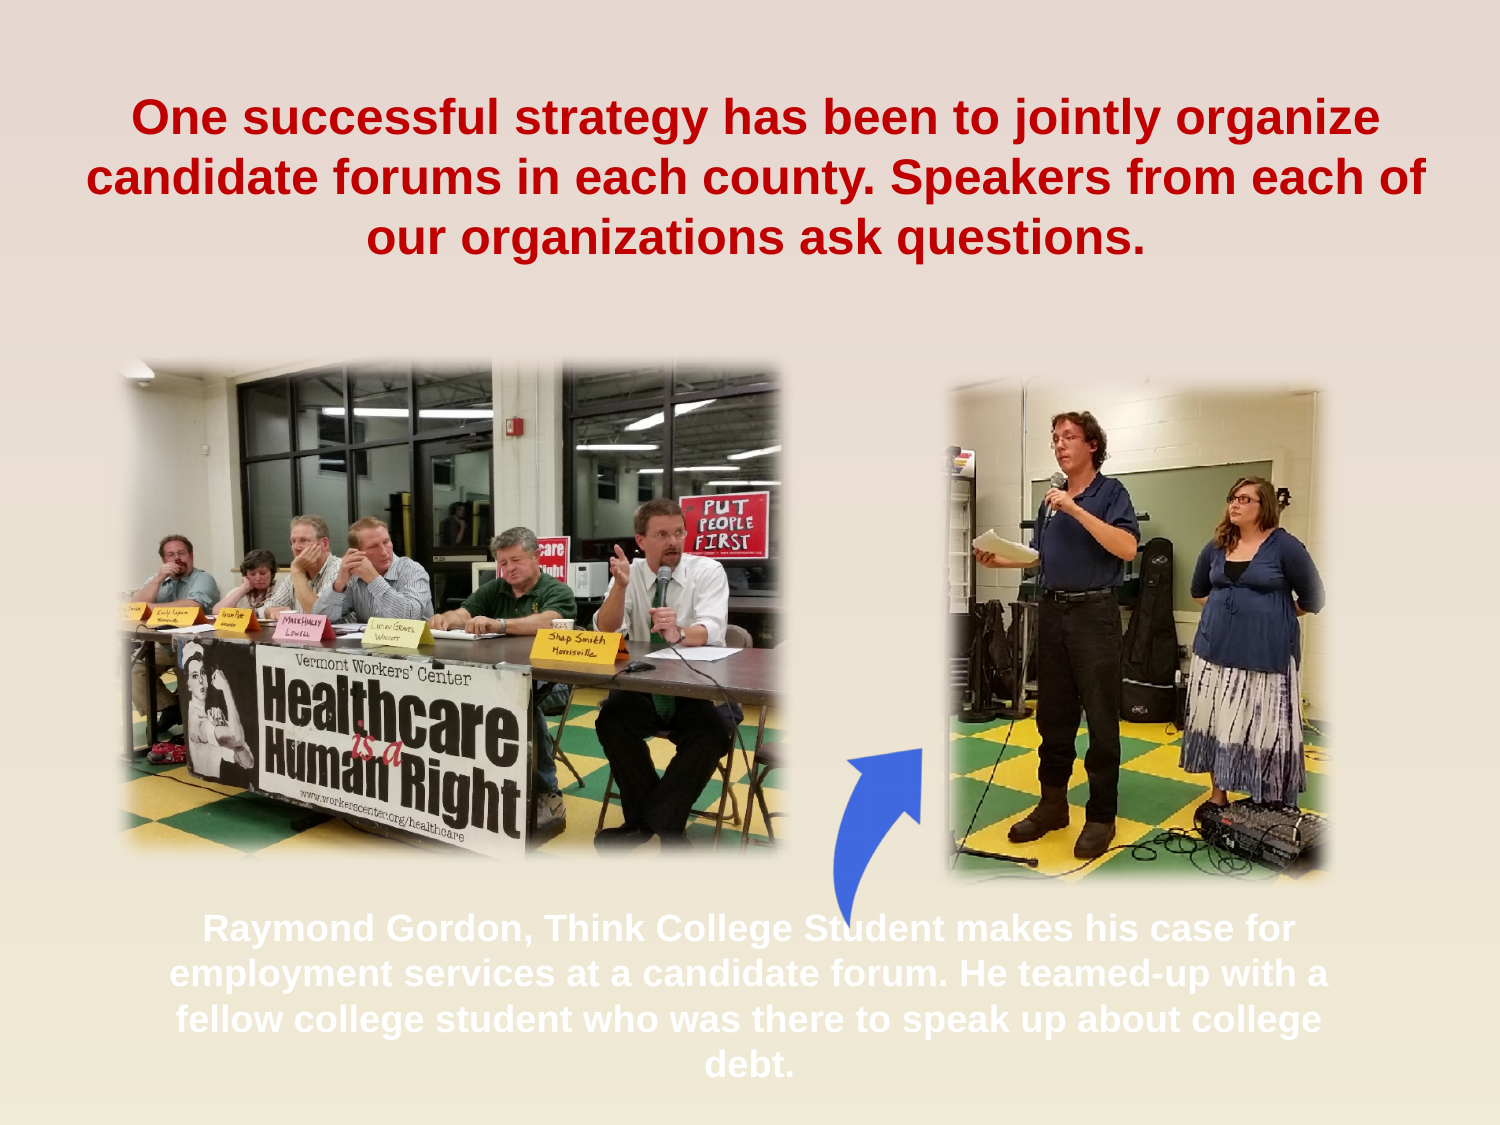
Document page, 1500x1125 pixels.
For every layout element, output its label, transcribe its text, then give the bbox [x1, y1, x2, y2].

text_box One successful strategy has been to jointly organize candidate forums in each county. Speakers from each of our organizations ask questions. [30, 77, 1483, 273]
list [111, 351, 794, 865]
title Raymond Gordon, Think College Student makes his case for employment services at a candidate forum. He teamed-up with a fellow college student who was there to speak up about college debt. [117, 895, 1383, 1094]
picture [766, 372, 1338, 938]
